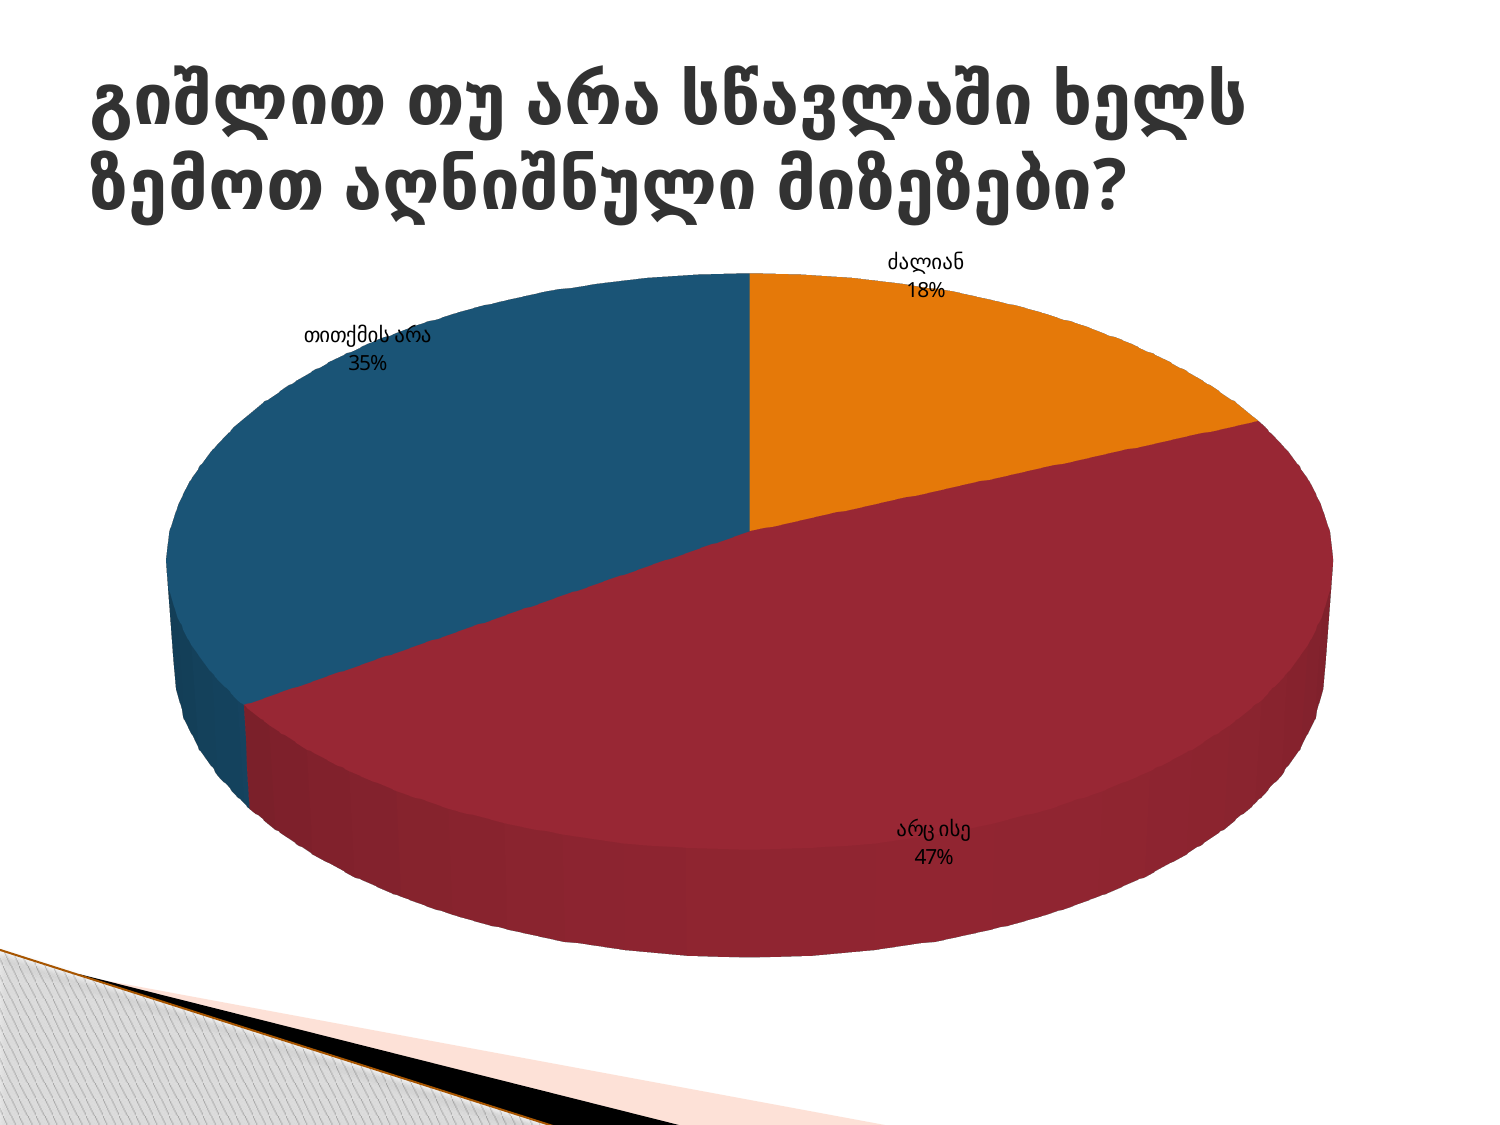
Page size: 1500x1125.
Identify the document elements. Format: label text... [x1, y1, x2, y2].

title გიშლით თუ არა სწავლაში ხელს ზემოთ აღნიშნული მიზეზები? [75, 45, 1425, 233]
chart [74, 242, 1426, 986]
